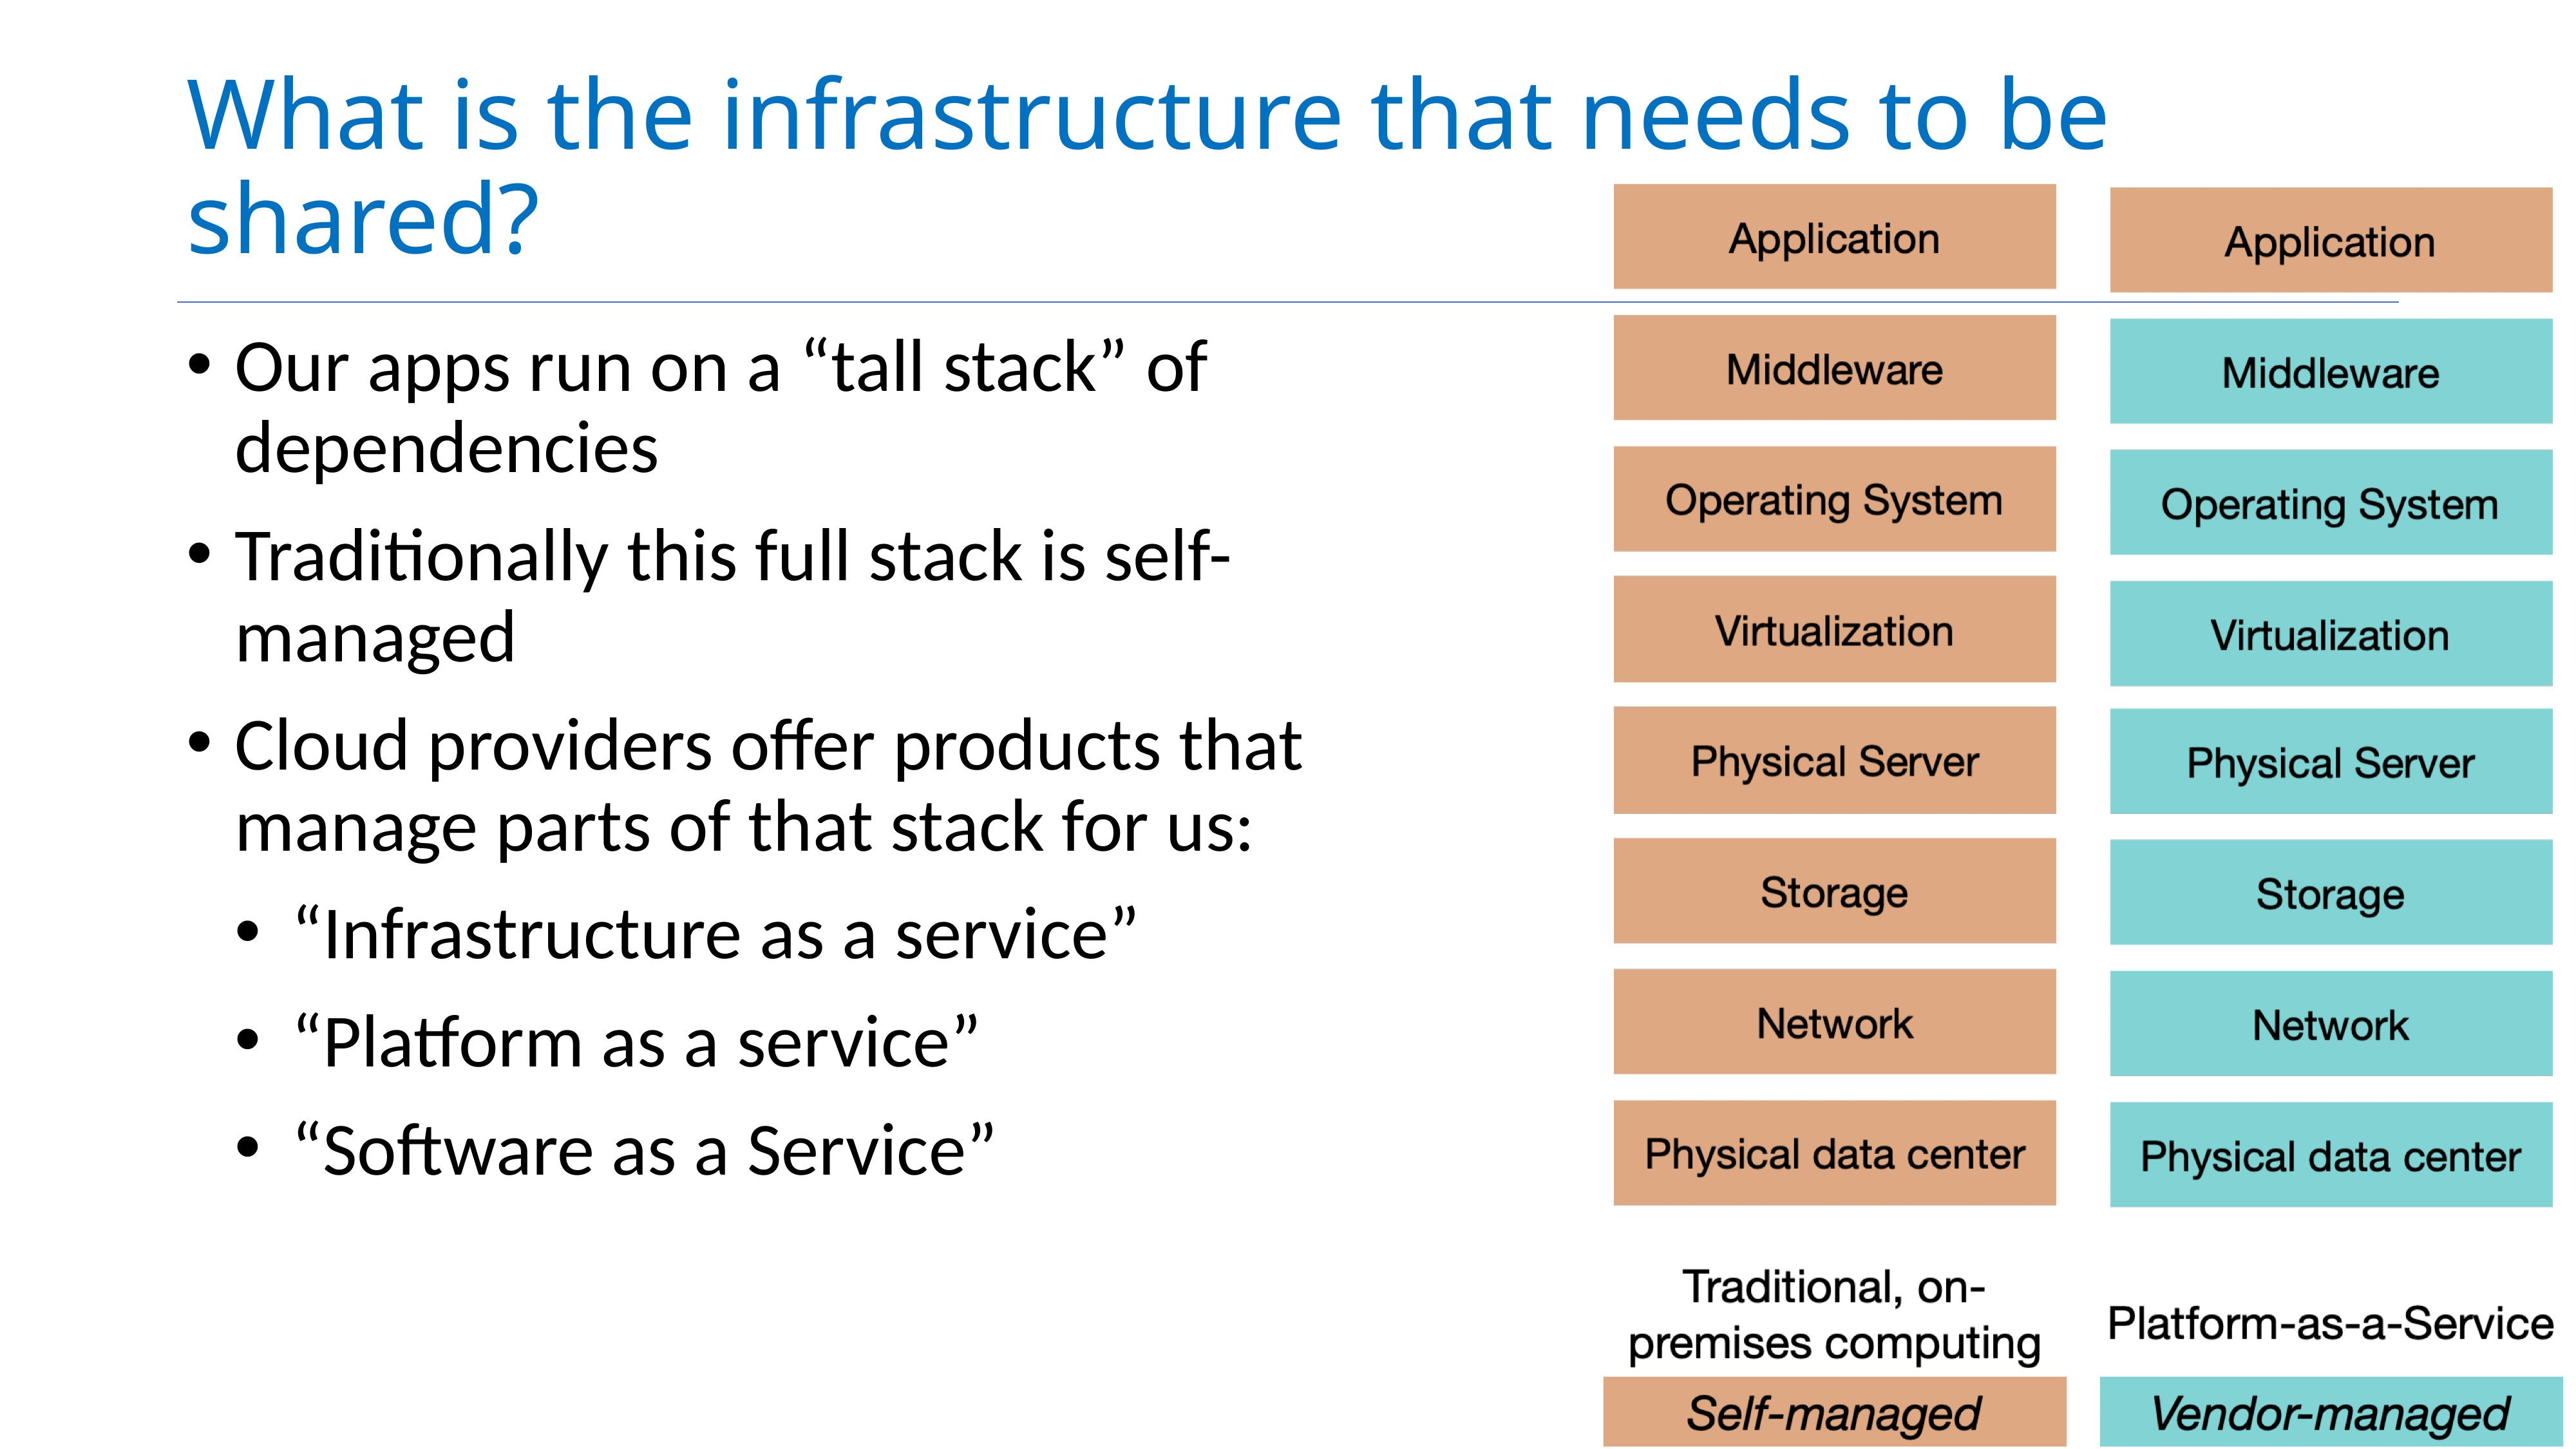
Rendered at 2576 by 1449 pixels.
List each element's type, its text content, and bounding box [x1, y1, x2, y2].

title What is the infrastructure that needs to be shared? [176, 3, 2400, 285]
picture [1602, 182, 2566, 1448]
list Our apps run on a “tall stack” of dependencies Traditionally this full stack is self-managed Cloud providers offer products that manage parts of that stack for us: “Infrastructure as a service” “Platform as a service” “Software as a Service” [176, 316, 1338, 1238]
